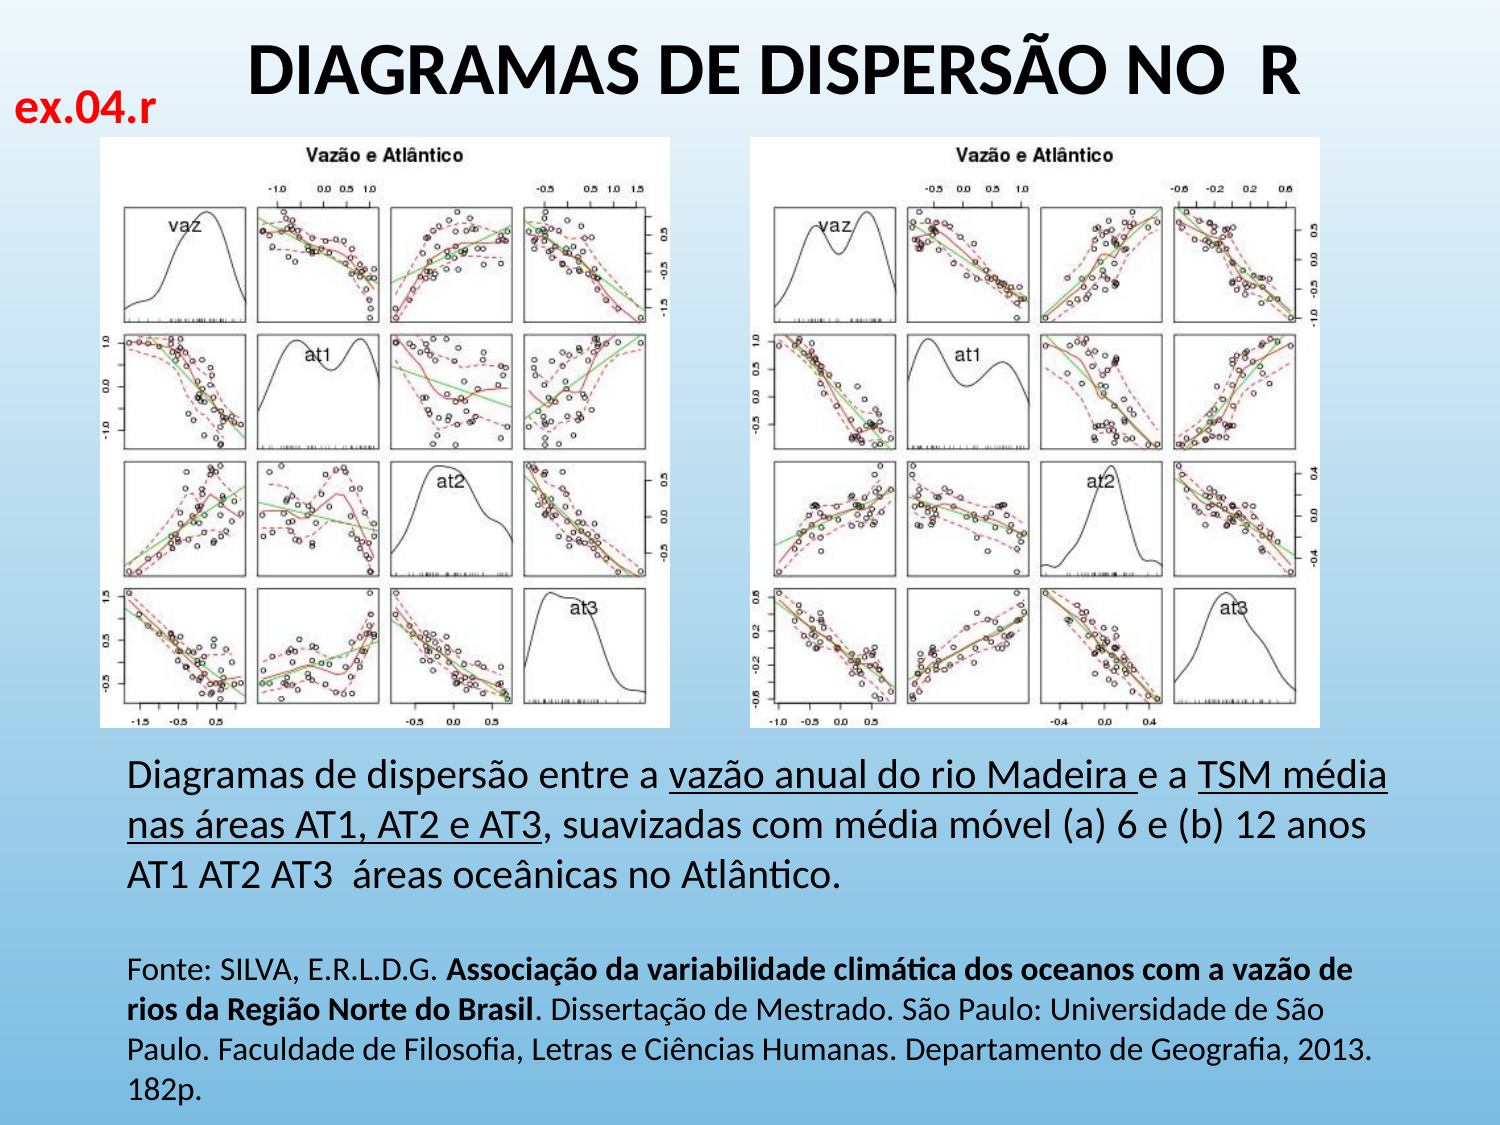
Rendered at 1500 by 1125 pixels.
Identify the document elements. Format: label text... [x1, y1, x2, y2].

text_box DIAGRAMAS DE DISPERSÃO NO R [100, 0, 1451, 129]
text_box ex.04.r [0, 66, 293, 142]
picture [749, 136, 1320, 728]
picture [100, 136, 671, 728]
text_box Diagramas de dispersão entre a vazão anual do rio Madeira e a TSM média nas áreas AT1, AT2 e AT3, suavizadas com média móvel (a) 6 e (b) 12 anos AT1 AT2 AT3 áreas oceânicas no Atlântico. Fonte: SILVA, E.R.L.D.G. Associação da variabilidade climática dos oceanos com a vazão de rios da Região Norte do Brasil. Dissertação de Mestrado. São Paulo: Universidade de São Paulo. Faculdade de Filosofia, Letras e Ciências Humanas. Departamento de Geografia, 2013. 182p. [112, 739, 1419, 1125]
